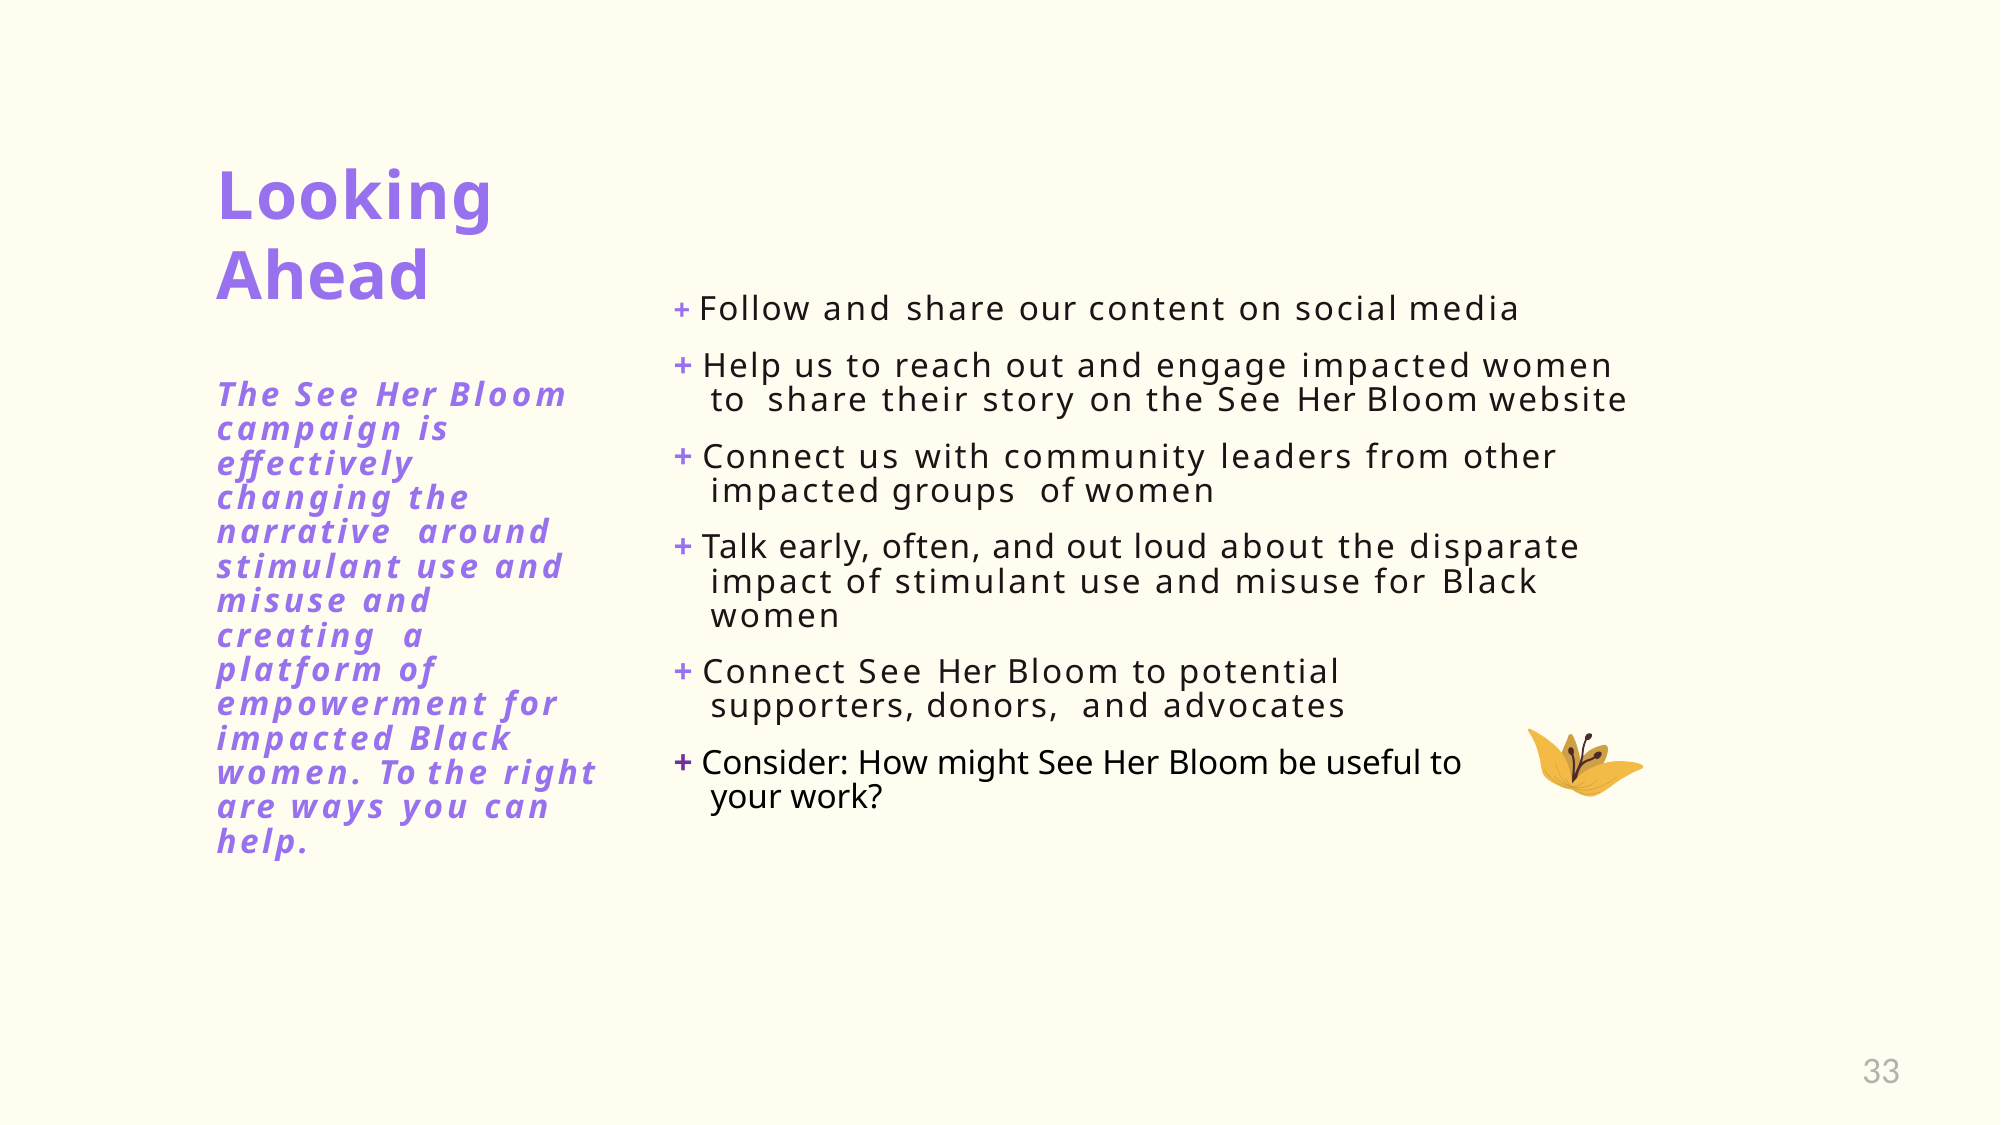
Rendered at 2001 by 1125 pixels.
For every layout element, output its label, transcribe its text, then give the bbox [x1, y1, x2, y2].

title Looking Ahead [214, 150, 704, 341]
slide_number 33 [1440, 1046, 1900, 1103]
text_box [1514, 715, 1648, 810]
text_box + Follow and share our content on social media + Help us to reach out and engage impacted women to share their story on the See Her Bloom website + Connect us with community leaders from other impacted groups of women + Talk early, often, and out loud about the disparate impact of stimulant use and misuse for Black women + Connect See Her Bloom to potential supporters, donors, and advocates + Consider: How might See Her Bloom be useful to your work? [671, 284, 1644, 816]
text_box The See Her Bloom campaign is effectively changing the narrative around stimulant use and misuse and creating a platform of empowerment for impacted Black women. To the right are ways you can help. [214, 374, 613, 860]
